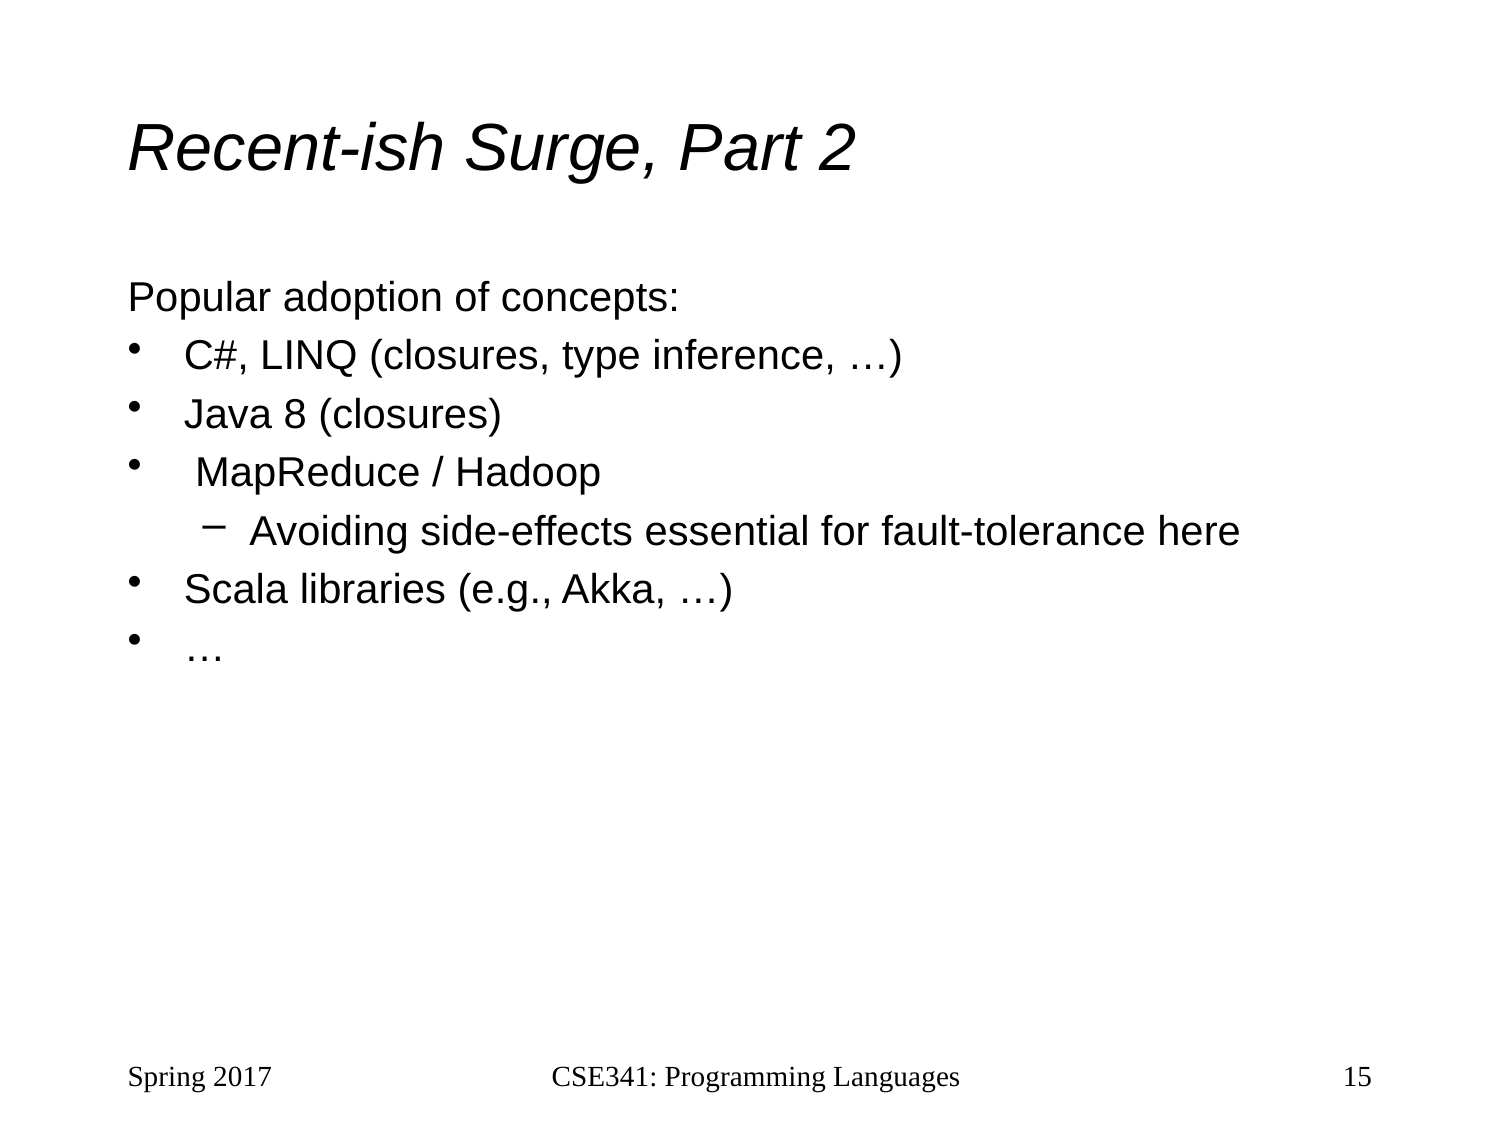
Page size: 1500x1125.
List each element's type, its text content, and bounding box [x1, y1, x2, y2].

list Popular adoption of concepts: C#, LINQ (closures, type inference, …) Java 8 (closures) MapReduce / Hadoop Avoiding side-effects essential for fault-tolerance here Scala libraries (e.g., Akka, …) … [112, 262, 1413, 1001]
footer CSE341: Programming Languages [474, 1049, 1038, 1125]
title Recent-ish Surge, Part 2 [112, 49, 1388, 238]
slide_number 15 [1074, 1049, 1388, 1125]
slide_number Spring 2017 [112, 1049, 426, 1125]
